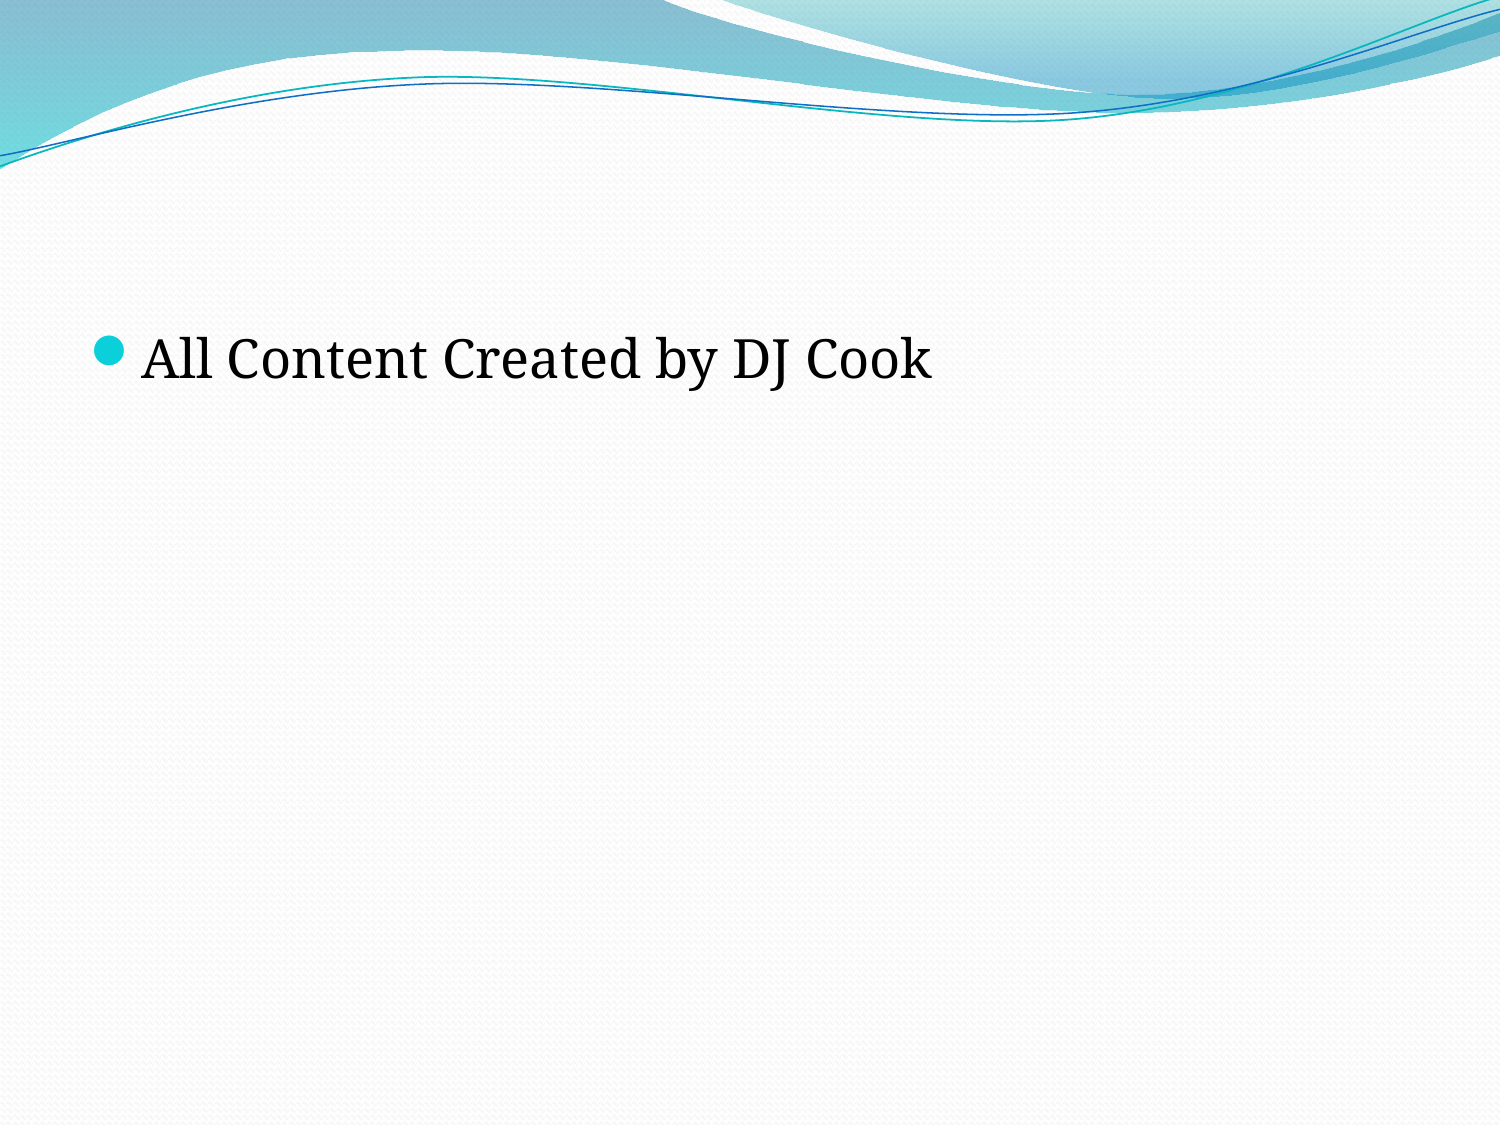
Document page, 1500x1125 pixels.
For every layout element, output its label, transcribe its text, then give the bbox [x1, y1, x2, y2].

list All Content Created by DJ Cook [75, 317, 1425, 1038]
